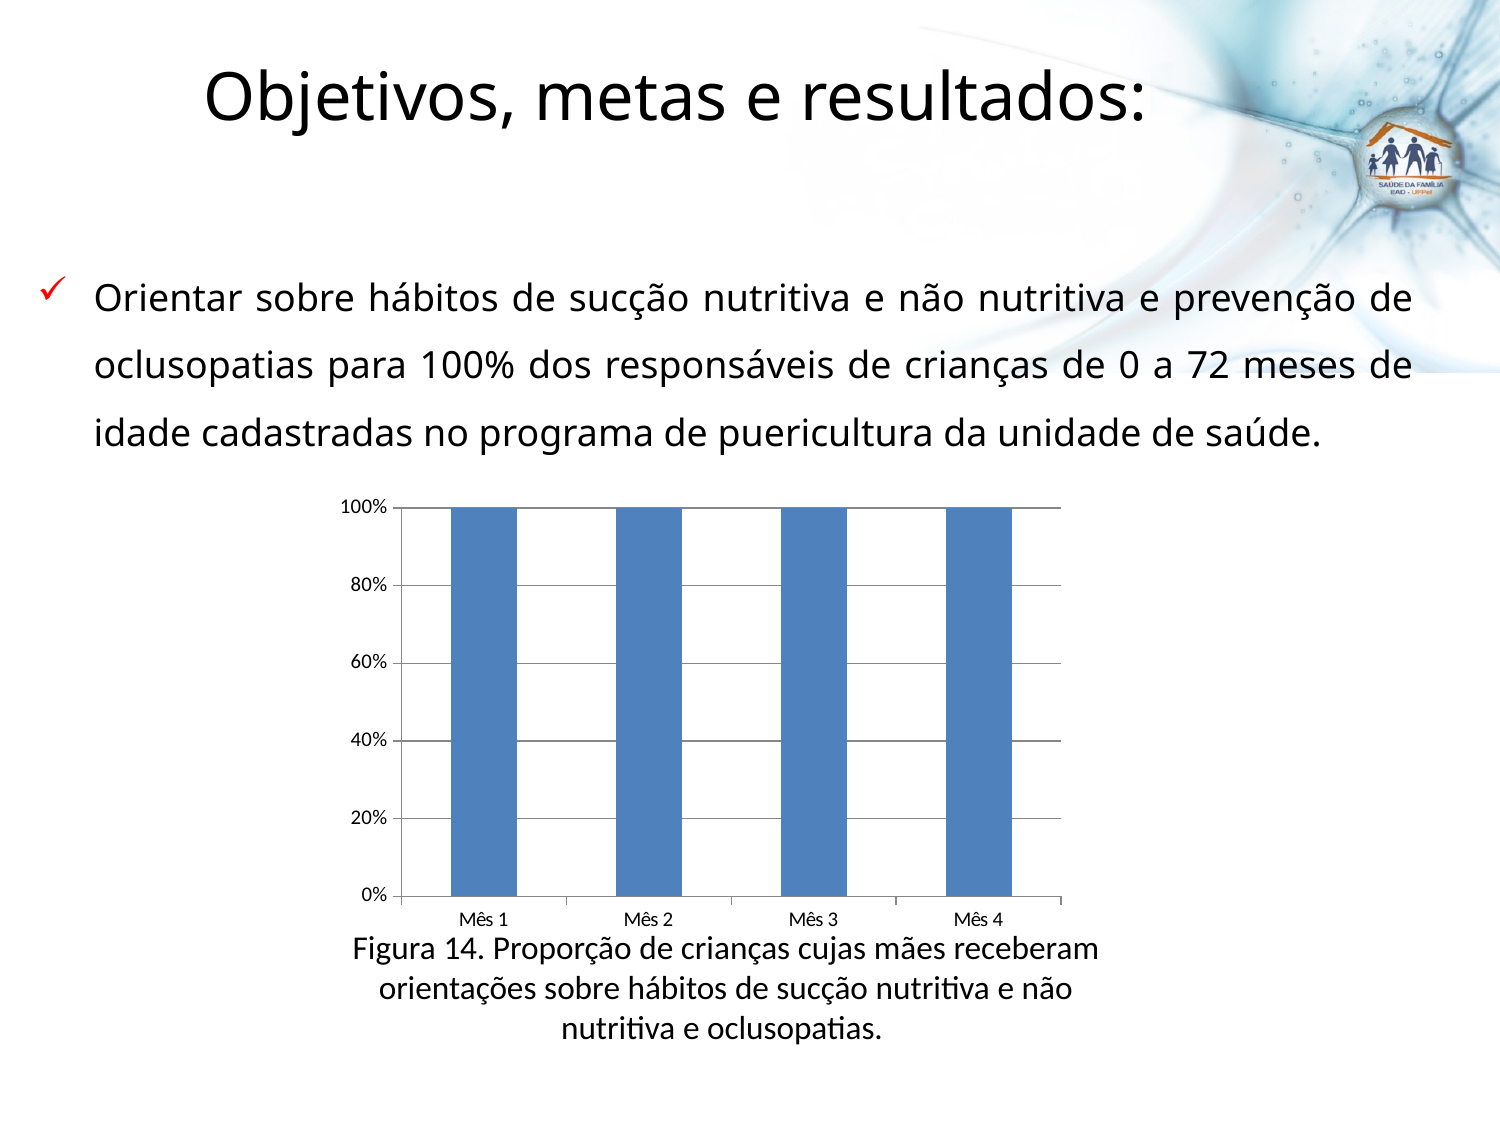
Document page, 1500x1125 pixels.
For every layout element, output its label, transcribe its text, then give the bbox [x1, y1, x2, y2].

picture [725, 0, 1500, 374]
chart [324, 488, 1077, 941]
list Orientar sobre hábitos de sucção nutritiva e não nutritiva e prevenção de oclusopatias para 100% dos responsáveis de crianças de 0 a 72 meses de idade cadastradas no programa de puericultura da unidade de saúde. [22, 243, 1430, 986]
text_box Figura 14. Proporção de crianças cujas mães receberam orientações sobre hábitos de sucção nutritiva e não nutritiva e oclusopatias. [321, 918, 1131, 1054]
title Objetivos, metas e resultados: [1, 0, 723, 188]
